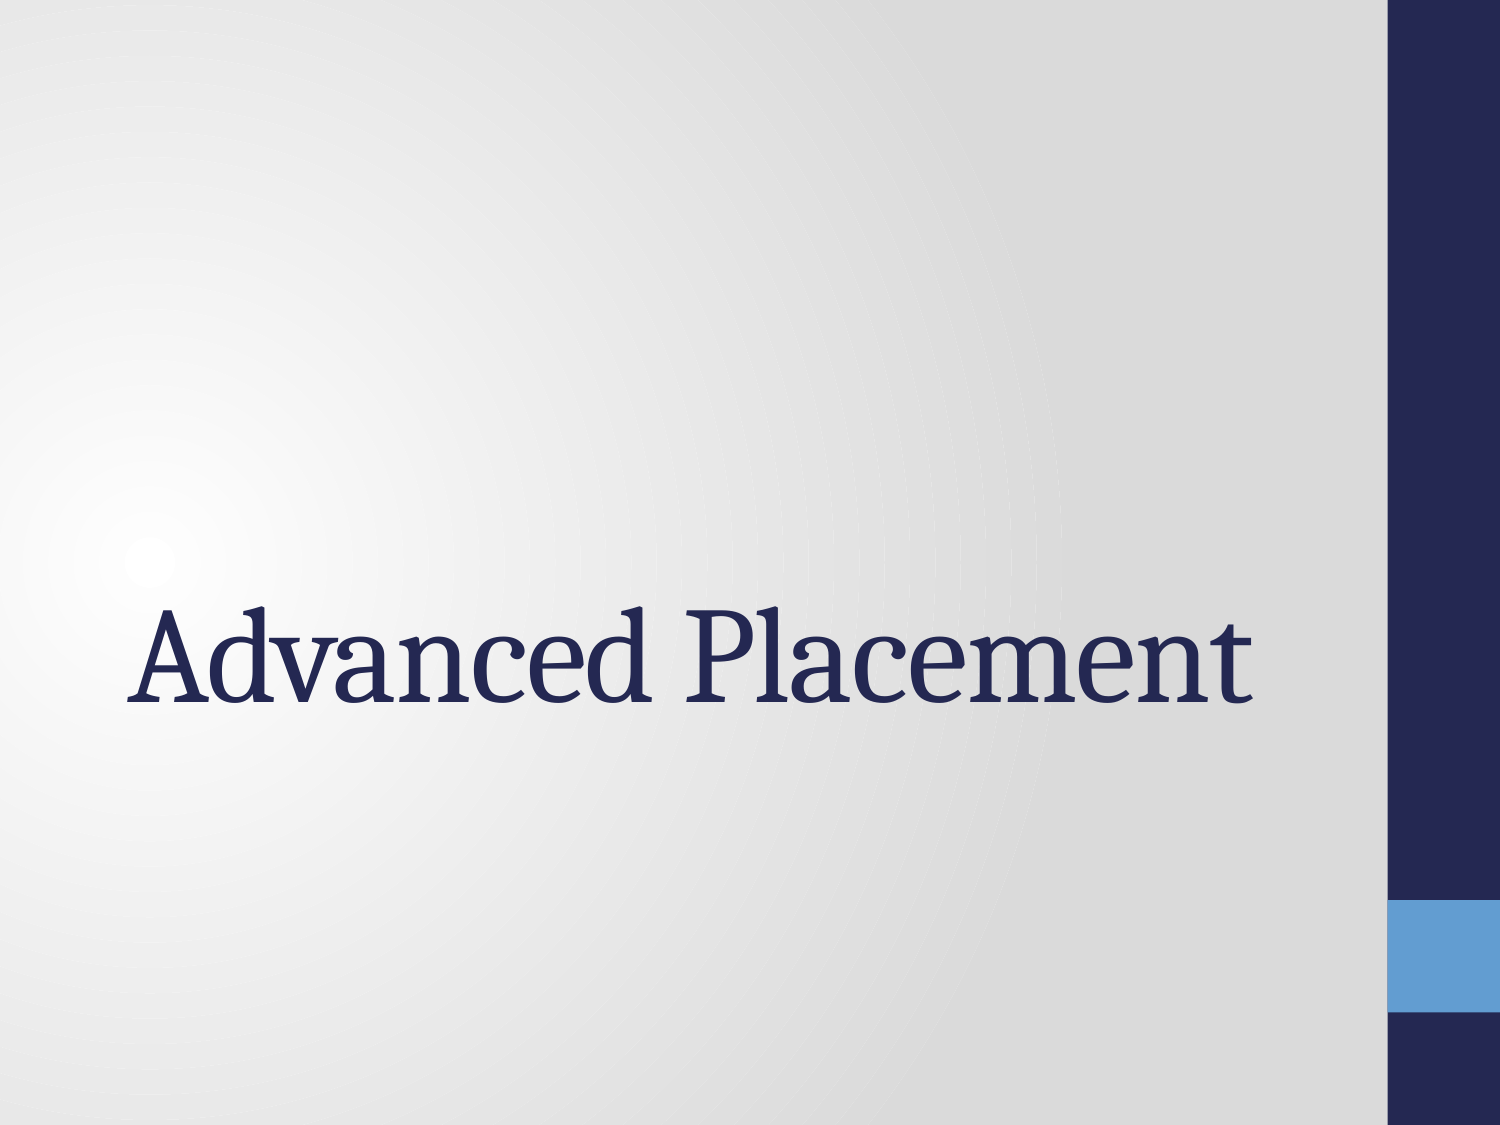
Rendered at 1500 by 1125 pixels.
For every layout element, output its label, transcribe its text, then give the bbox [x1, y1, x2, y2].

title Advanced Placement [112, 312, 1350, 738]
